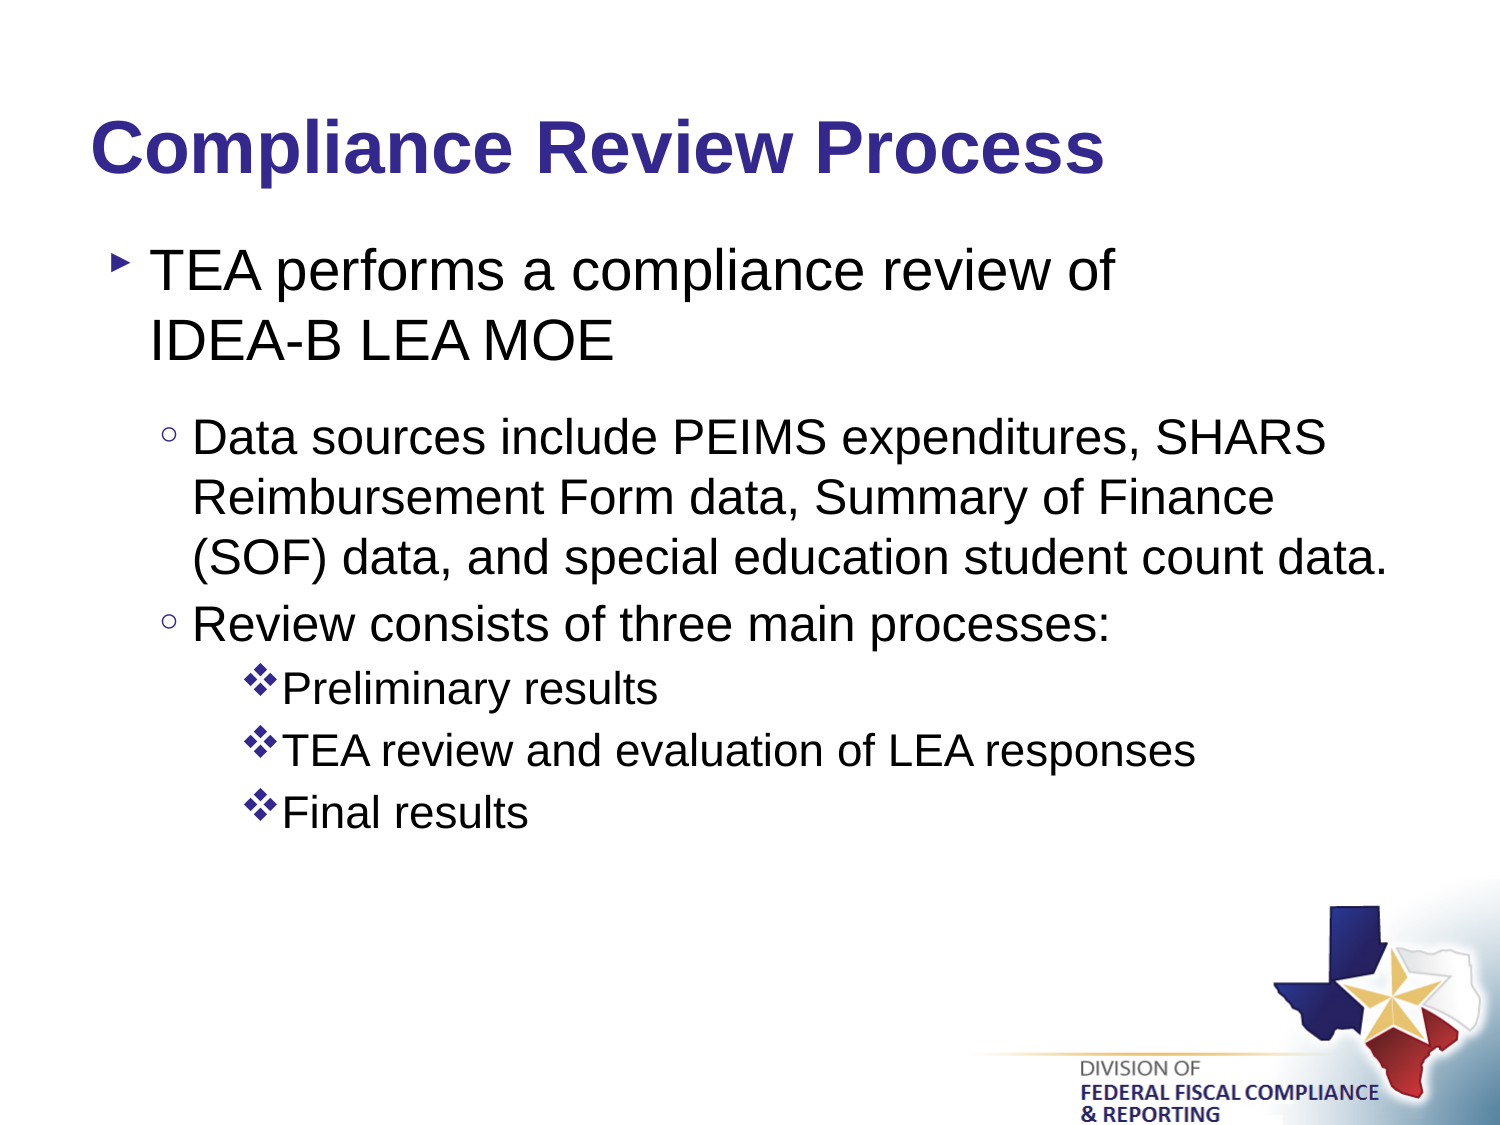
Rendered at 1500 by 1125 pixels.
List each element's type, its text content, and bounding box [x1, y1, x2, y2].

picture [0, 0, 1500, 1125]
title Compliance Review Process [75, 62, 1425, 224]
list TEA performs a compliance review of IDEA-B LEA MOE Data sources include PEIMS expenditures, SHARS Reimbursement Form data, Summary of Finance (SOF) data, and special education student count data. Review consists of three main processes: Preliminary results TEA review and evaluation of LEA responses Final results [74, 224, 1426, 968]
